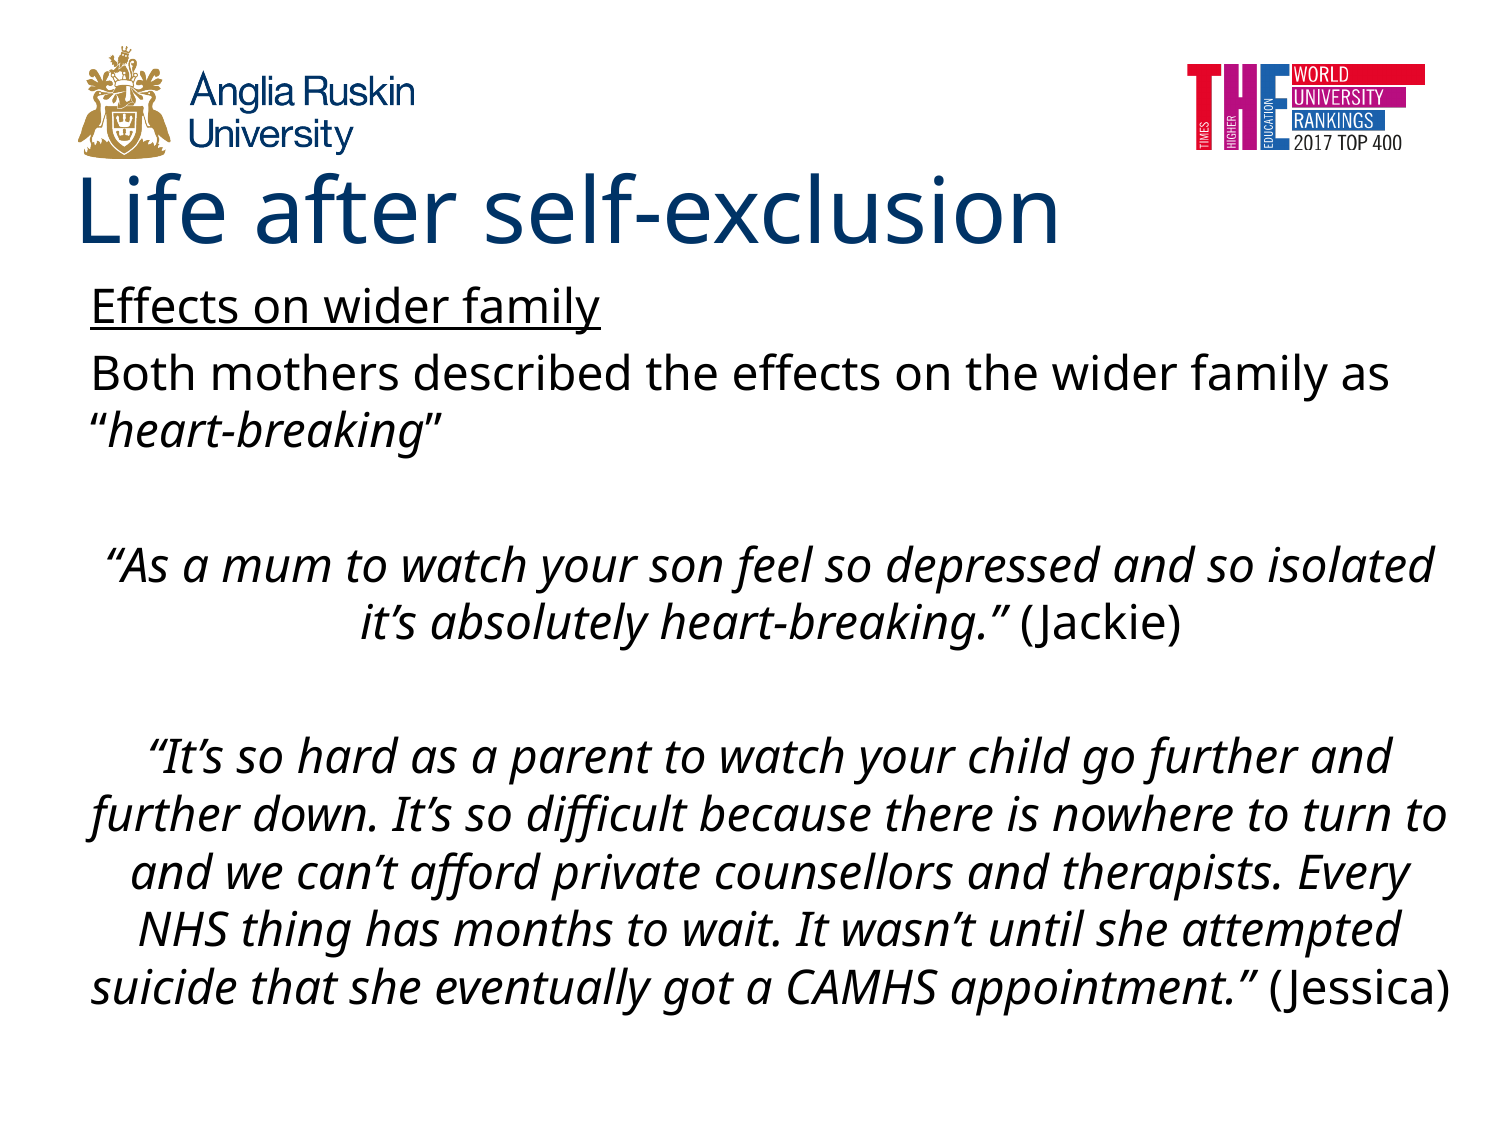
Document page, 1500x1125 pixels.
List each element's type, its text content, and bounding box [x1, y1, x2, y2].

title Life after self-exclusion [59, 146, 1410, 268]
picture [78, 46, 414, 146]
list Effects on wider family Both mothers described the effects on the wider family as “heart-breaking” “As a mum to watch your son feel so depressed and so isolated it’s absolutely heart-breaking.” (Jackie) “It’s so hard as a parent to watch your child go further and further down. It’s so difficult because there is nowhere to turn to and we can’t afford private counsellors and therapists. Every NHS thing has months to wait. It wasn’t until she attempted suicide that she eventually got a CAMHS appointment.” (Jessica) [75, 267, 1467, 1069]
